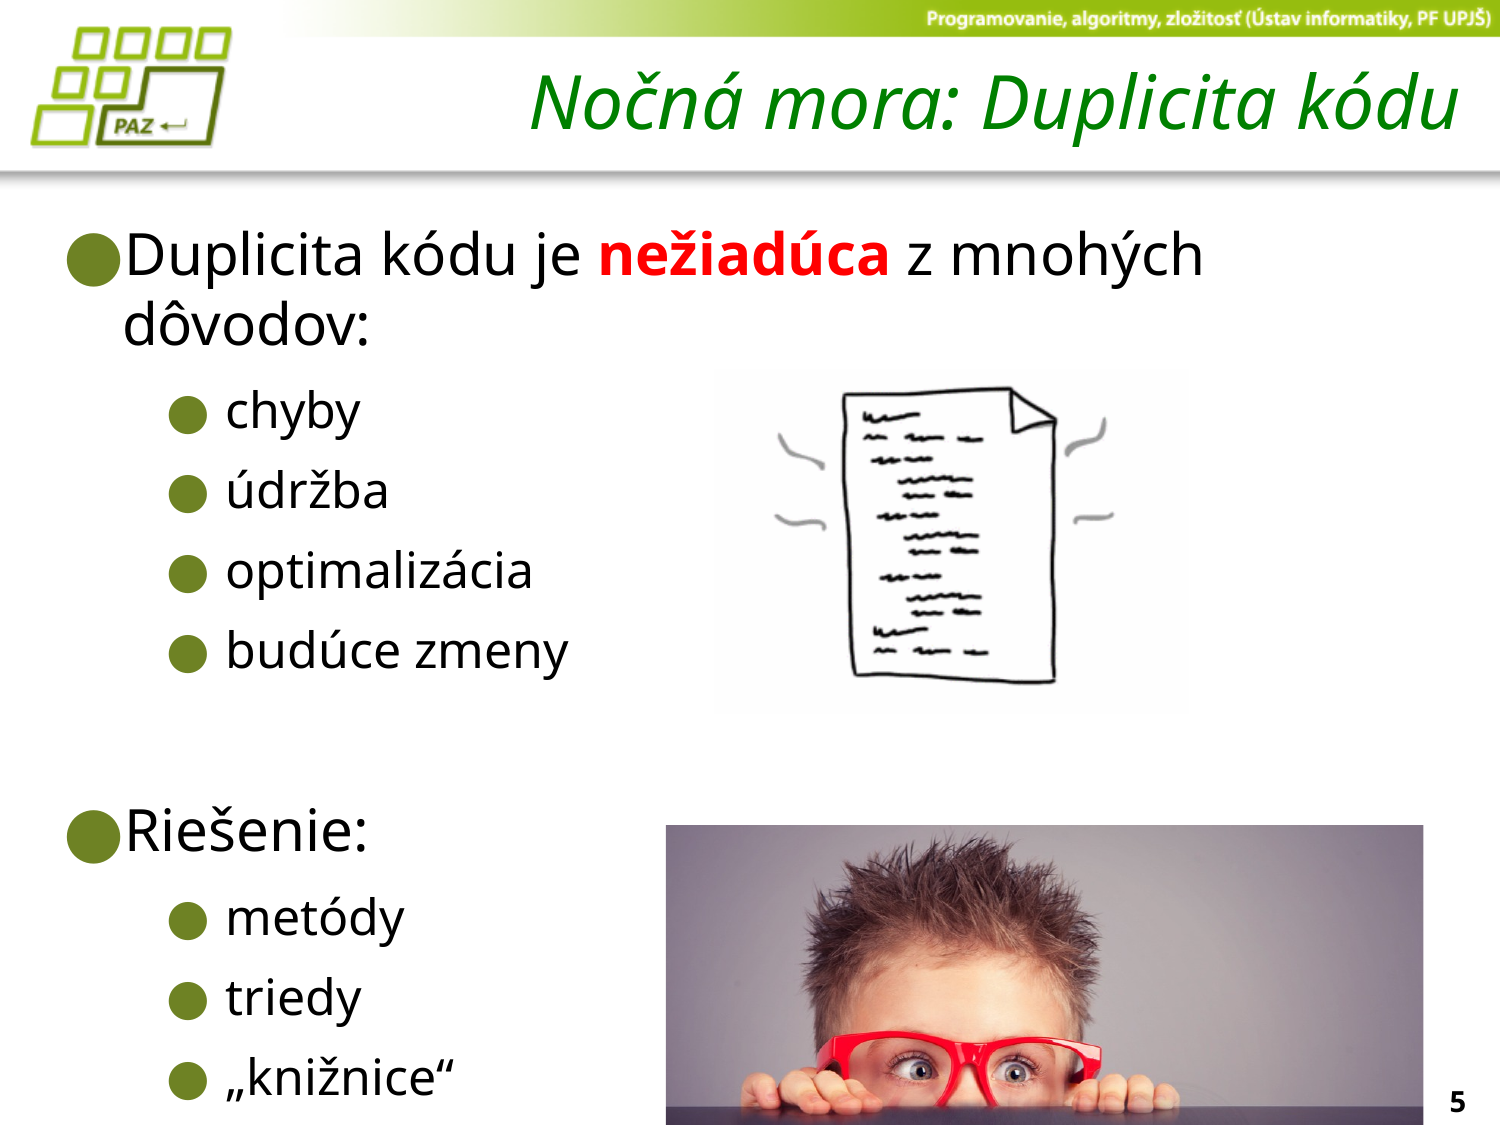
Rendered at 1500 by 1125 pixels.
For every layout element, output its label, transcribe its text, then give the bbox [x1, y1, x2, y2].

title Nočná mora: Duplicita kódu [343, 46, 1477, 135]
picture [0, 0, 1500, 1125]
list Duplicita kódu je nežiadúca z mnohých dôvodov: chyby údržba optimalizácia budúce zmeny Riešenie: metódy triedy „knižnice“ [48, 209, 1456, 1080]
